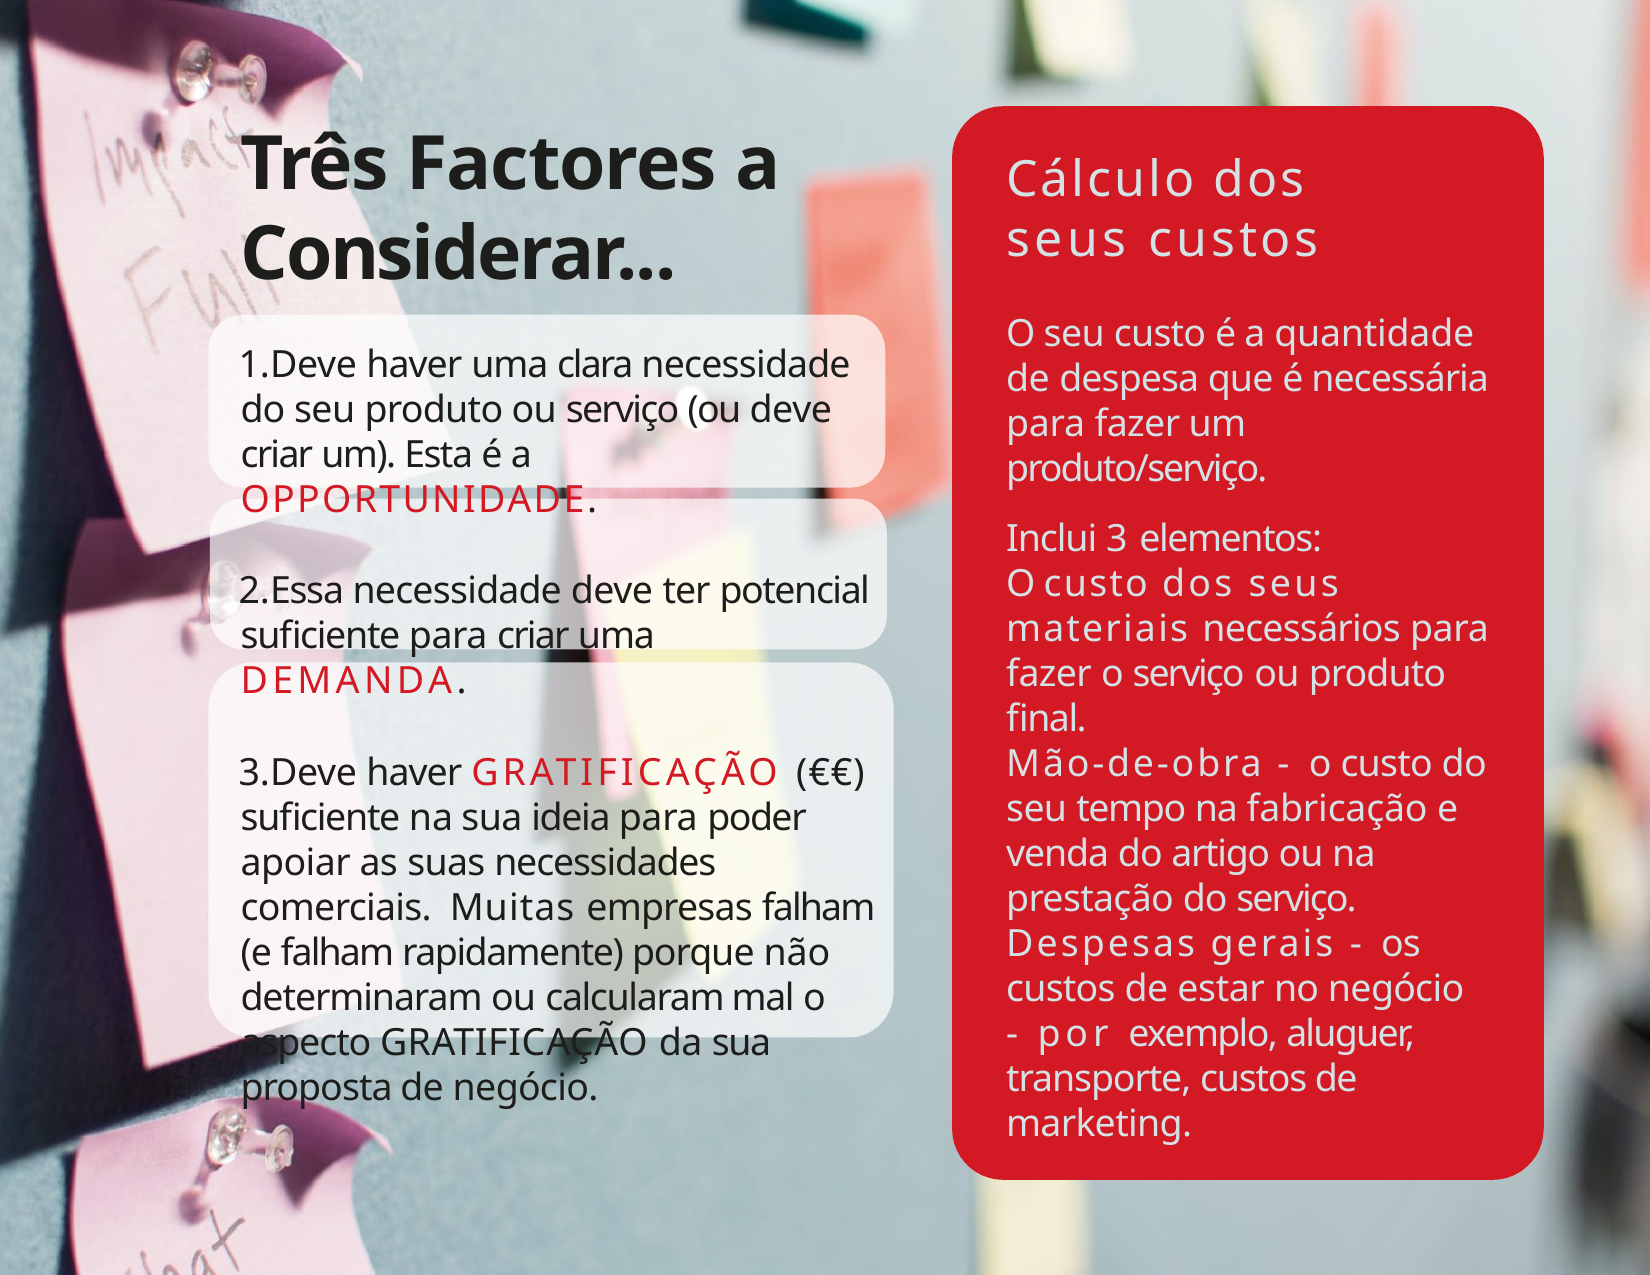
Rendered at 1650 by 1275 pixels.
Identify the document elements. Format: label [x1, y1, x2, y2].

text_box [0, 0, 1650, 1275]
